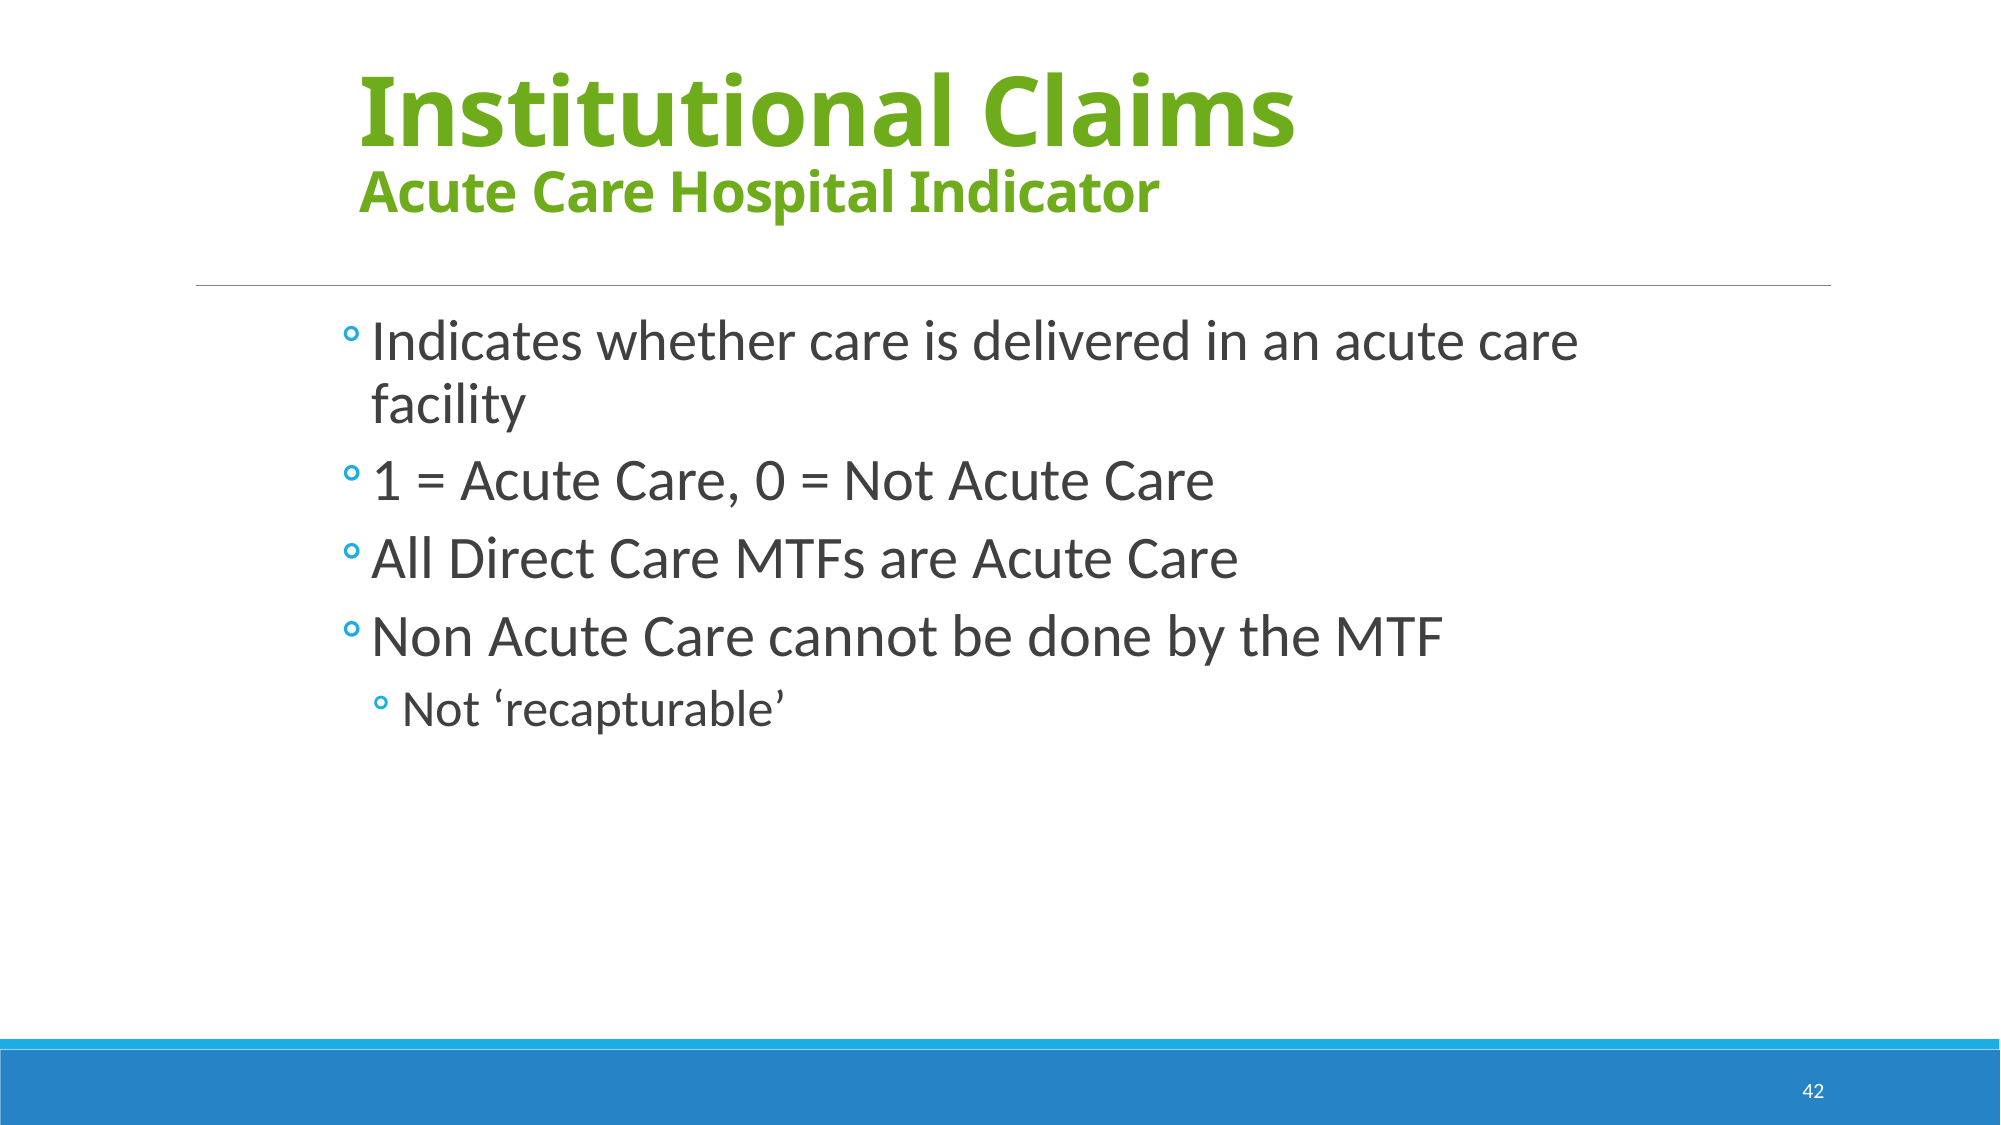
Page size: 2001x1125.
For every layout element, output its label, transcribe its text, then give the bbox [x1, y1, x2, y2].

list Indicates whether care is delivered in an acute care facility 1 = Acute Care, 0 = Not Acute Care All Direct Care MTFs are Acute Care Non Acute Care cannot be done by the MTF Not ‘recapturable’ [308, 302, 1692, 1003]
title Institutional Claims Acute Care Hospital Indicator [344, 60, 1657, 232]
slide_number 42 [1624, 1059, 1840, 1120]
